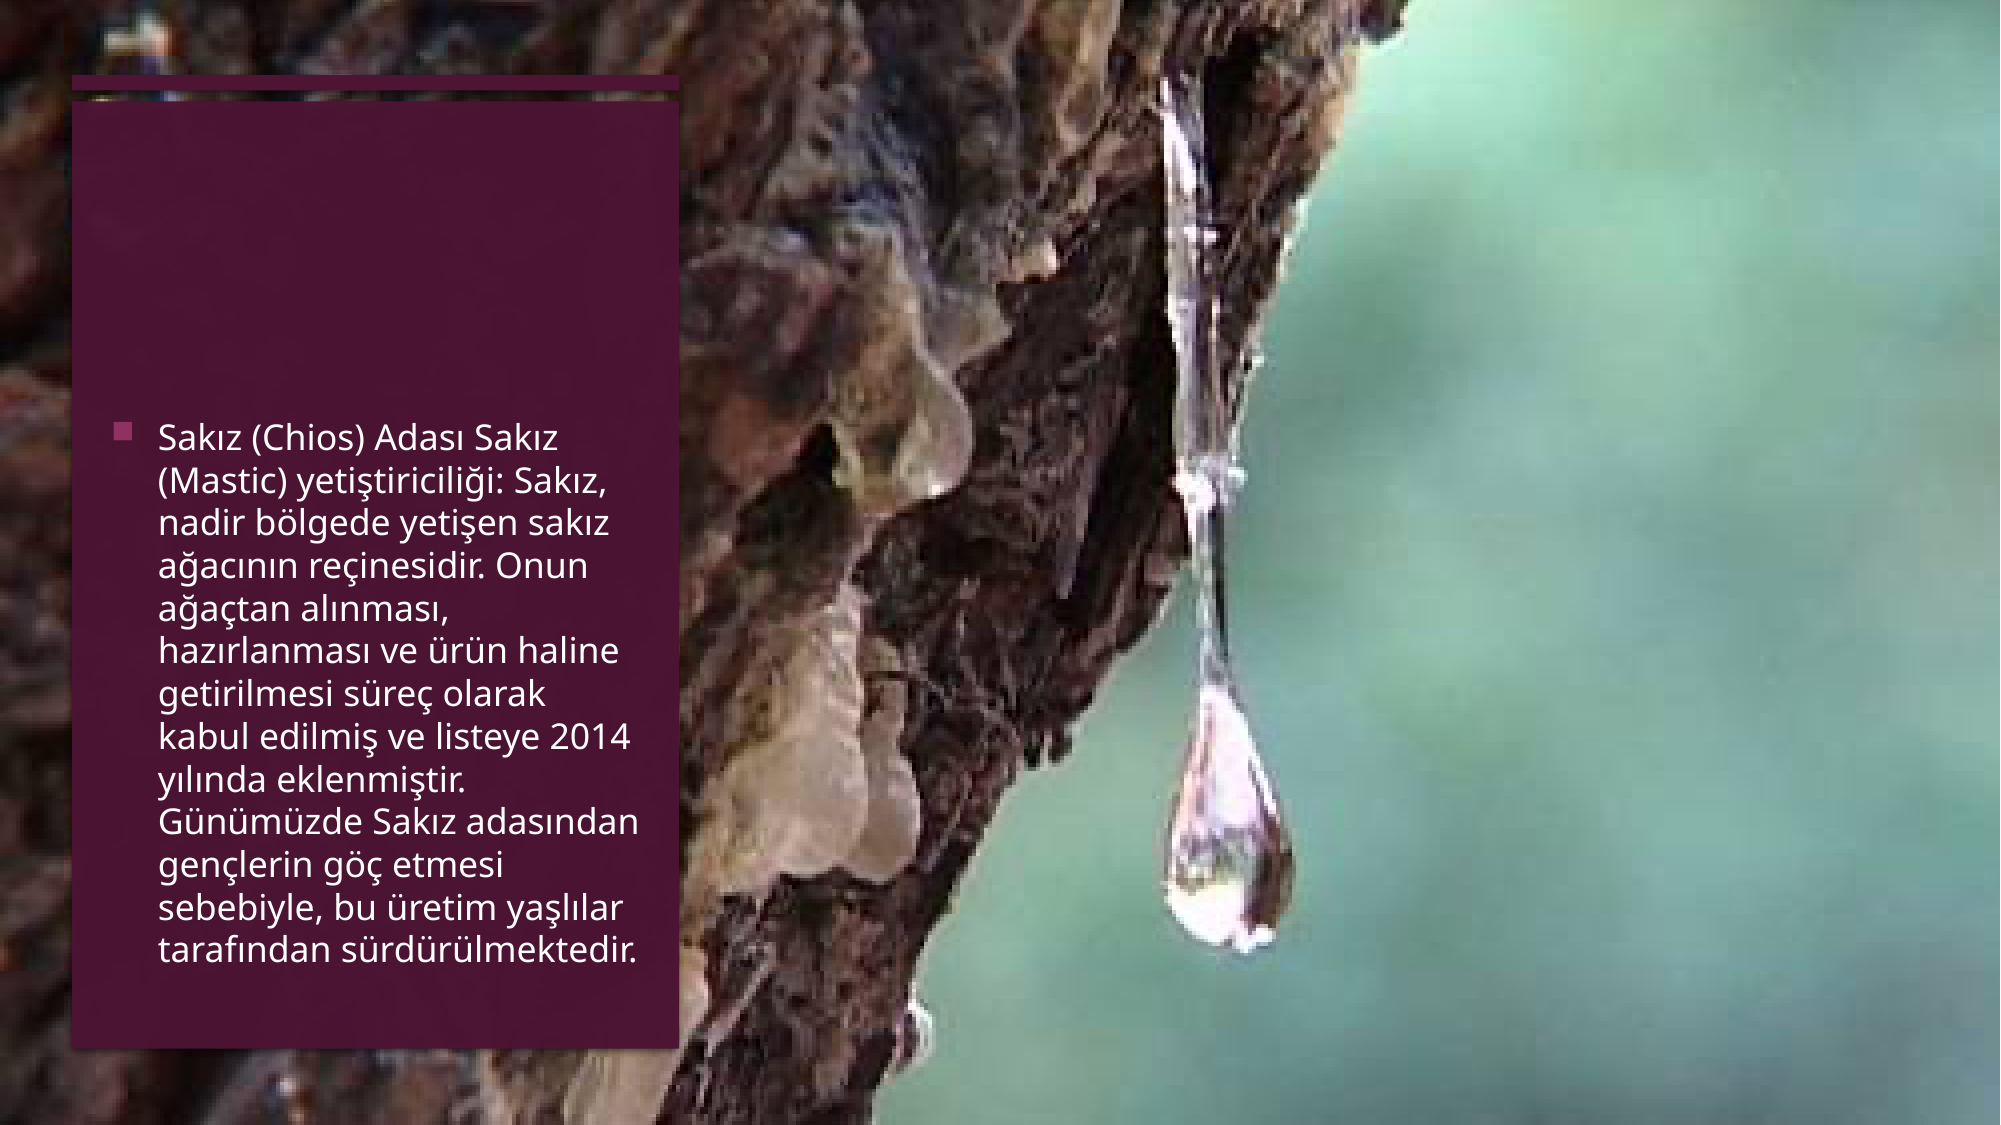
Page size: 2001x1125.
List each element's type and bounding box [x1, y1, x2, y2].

text_box [71, 74, 680, 1049]
picture [0, 0, 2000, 1125]
